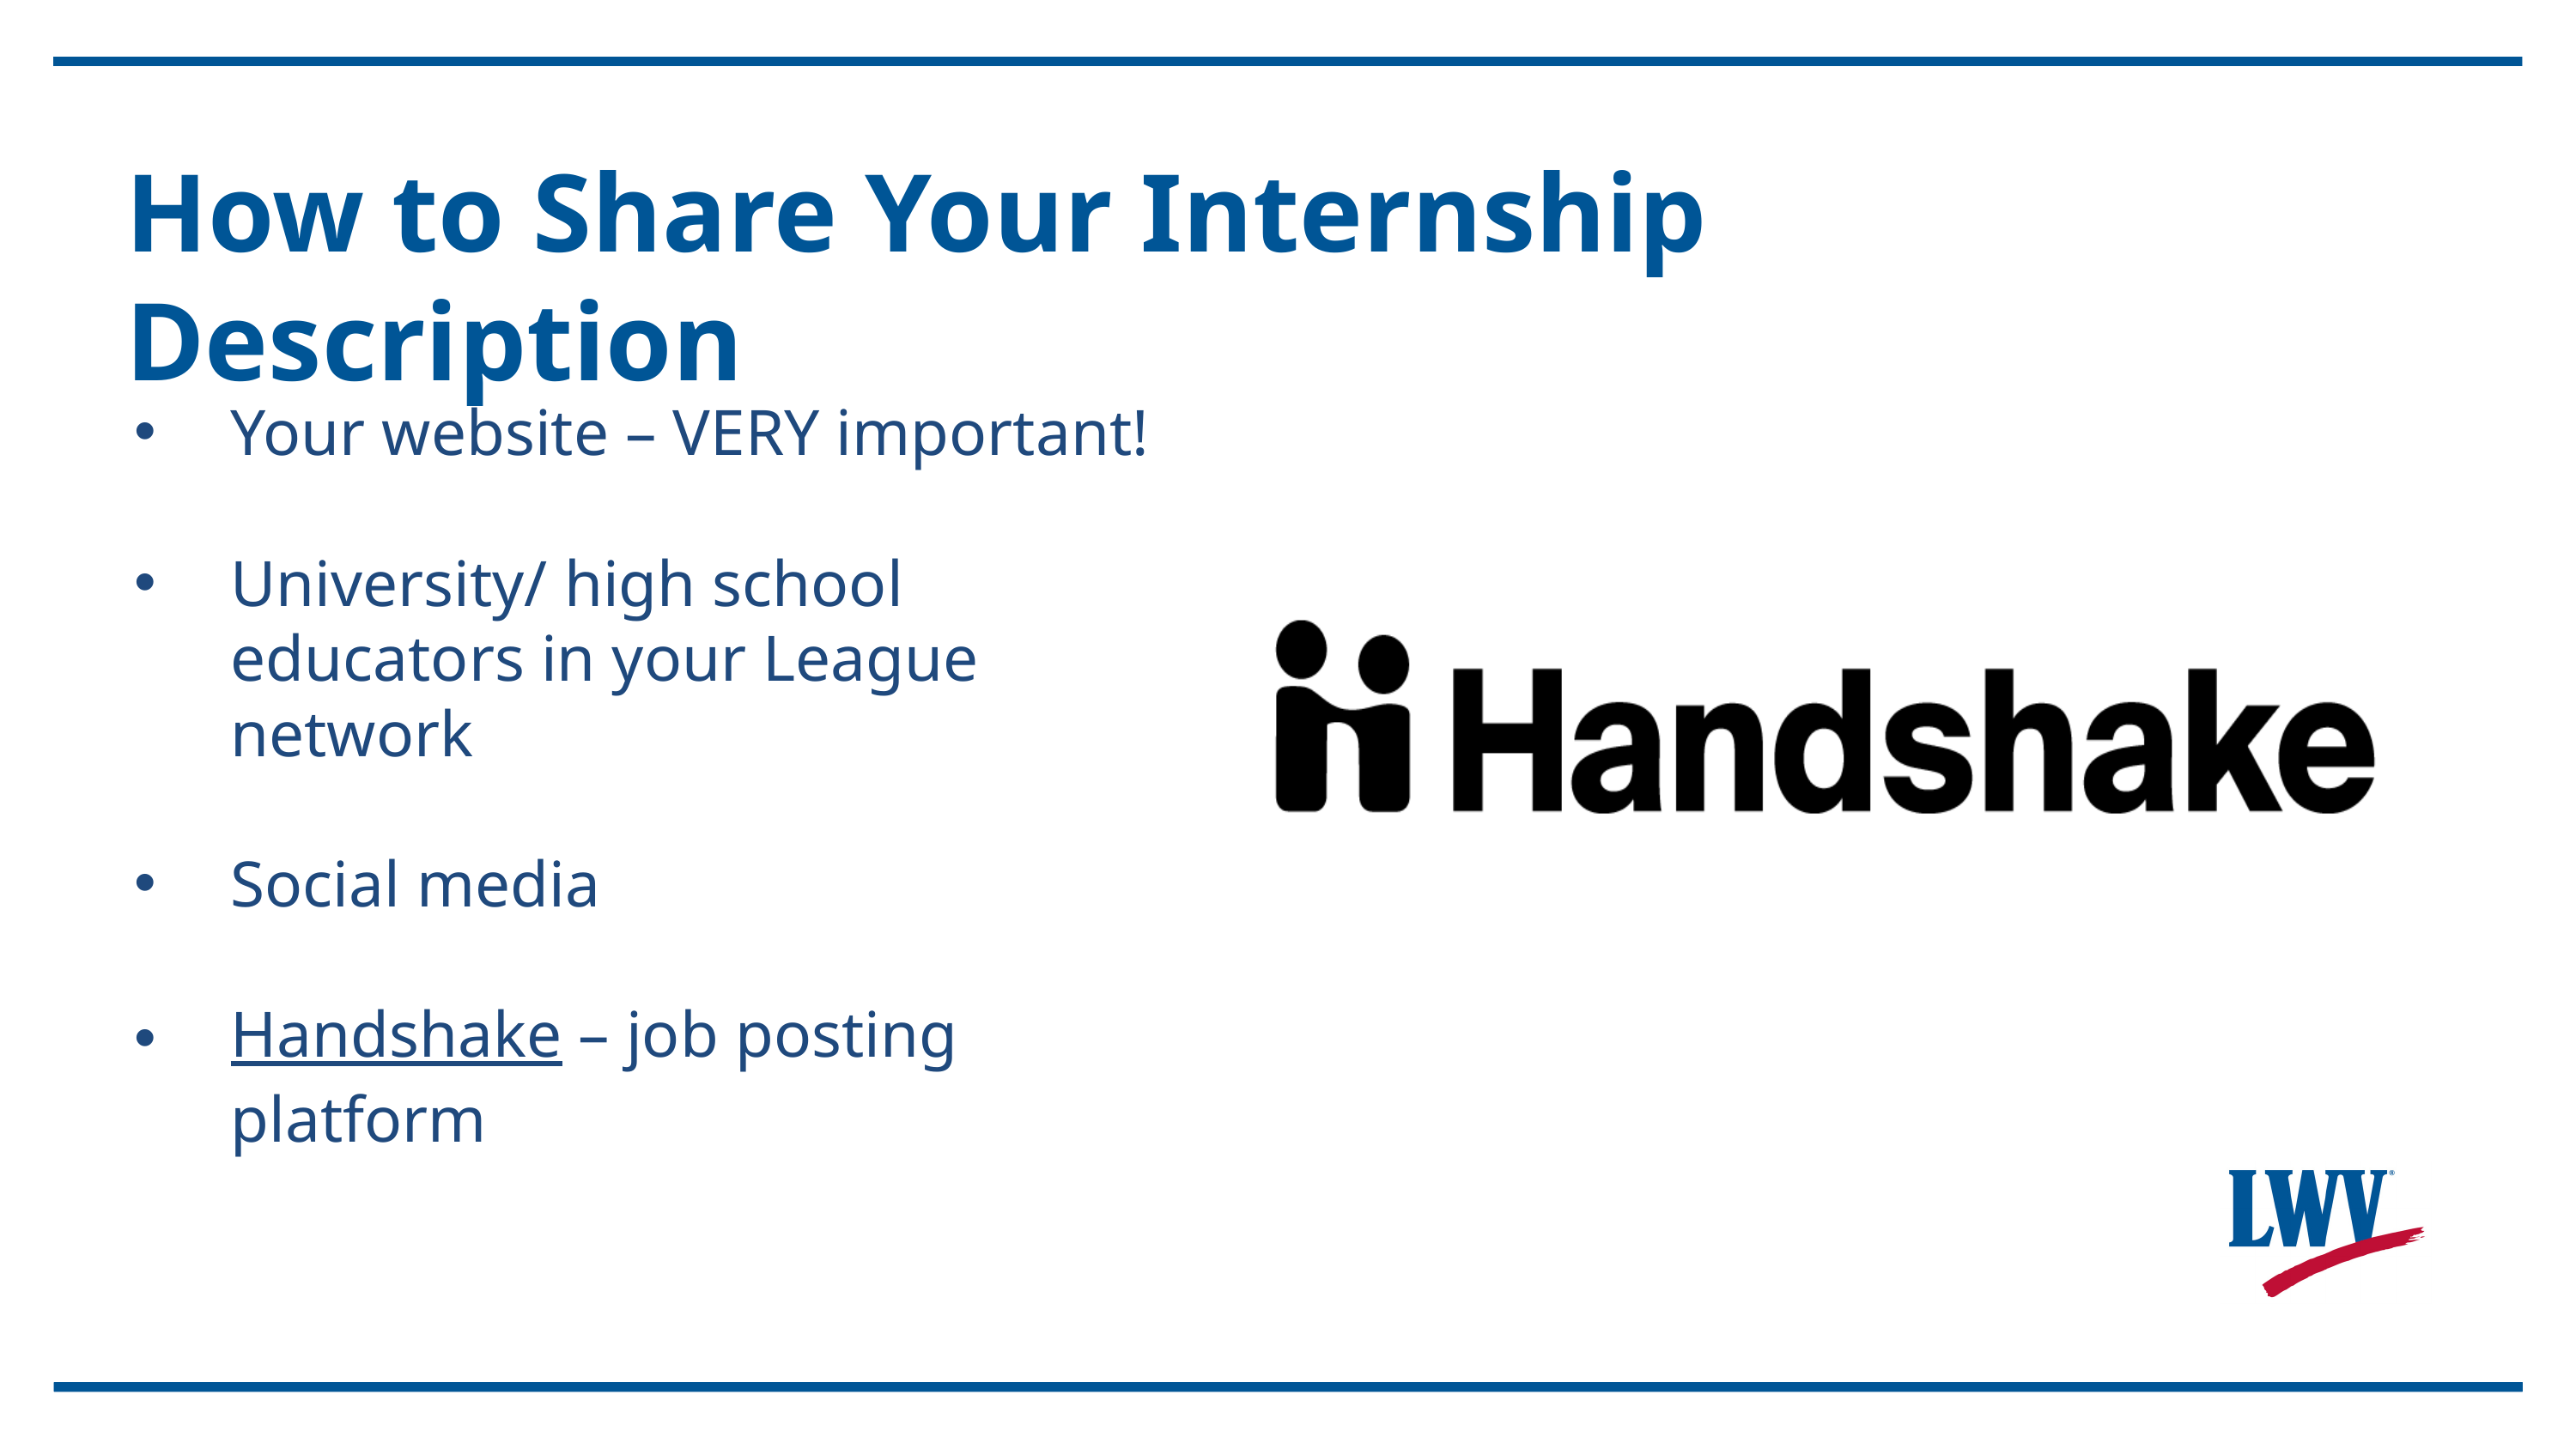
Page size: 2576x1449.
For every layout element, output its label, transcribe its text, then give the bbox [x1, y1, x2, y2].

text_box [53, 1382, 2523, 1392]
picture [1255, 330, 2523, 1058]
picture [2219, 1161, 2432, 1304]
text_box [125, 144, 2319, 405]
text_box Your website – VERY important! University/ high school educators in your League network Social media Handshake – job posting platform [121, 386, 1181, 1161]
text_box [53, 57, 2523, 66]
